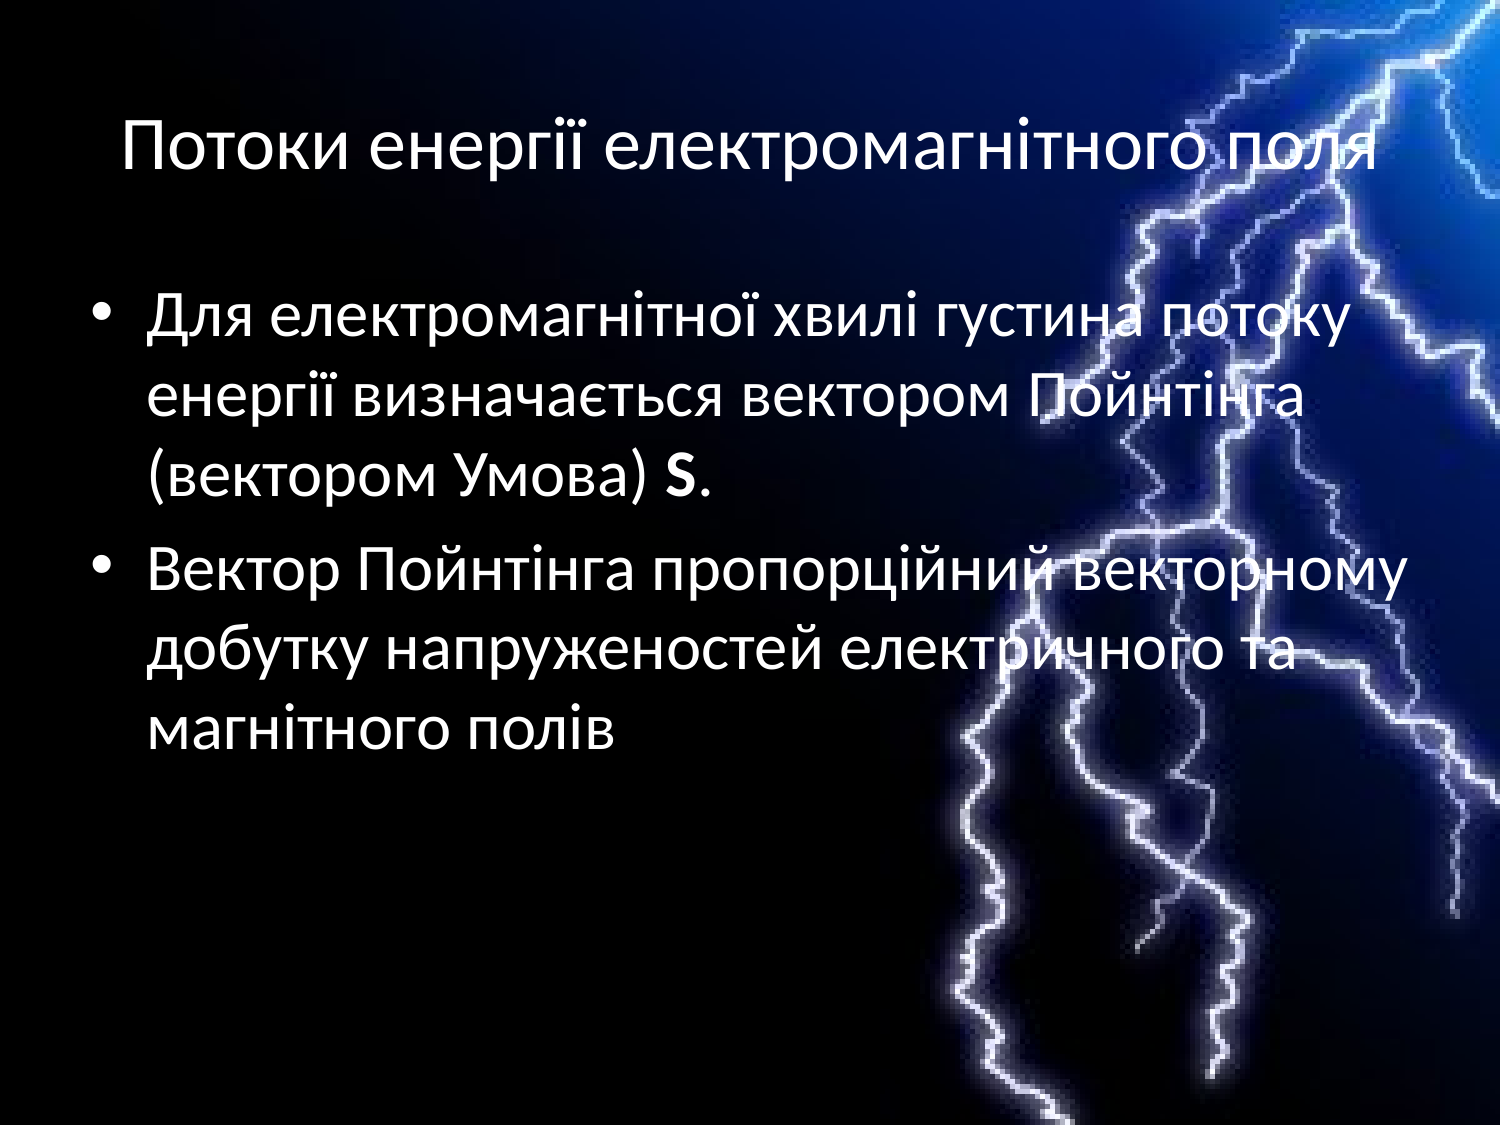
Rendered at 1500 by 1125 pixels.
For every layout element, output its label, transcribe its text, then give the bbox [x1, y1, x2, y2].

title Потоки енергії електромагнітного поля [75, 45, 1425, 233]
picture [0, 0, 1500, 1125]
list Для електромагнітної хвилі густина потоку енергії визначається вектором Пойнтінга (вектором Умова) S. Вектор Пойнтінга пропорційний векторному добутку напруженостей електричного та магнітного полів [75, 262, 1425, 1005]
